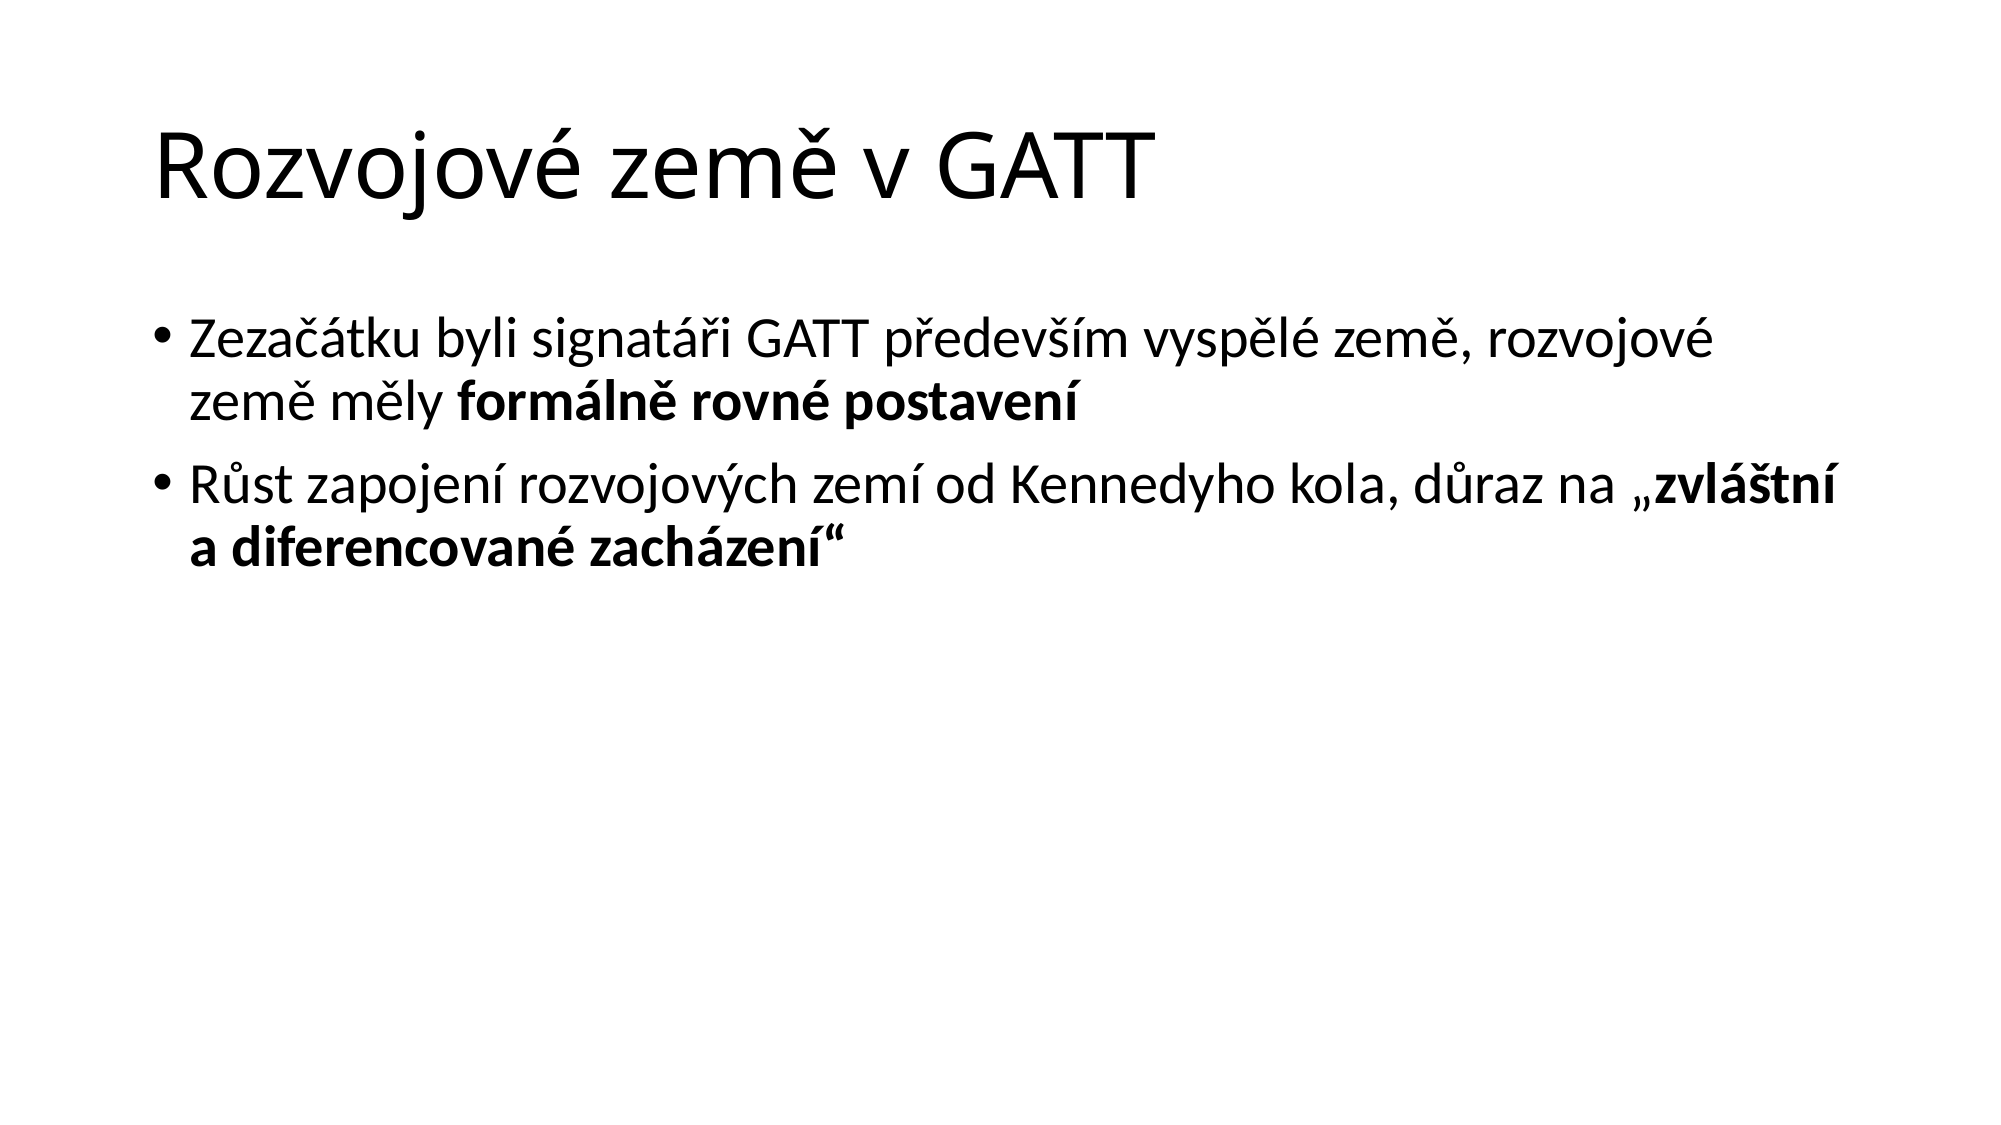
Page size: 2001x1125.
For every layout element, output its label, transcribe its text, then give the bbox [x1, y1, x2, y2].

list Zezačátku byli signatáři GATT především vyspělé země, rozvojové země měly formálně rovné postavení Růst zapojení rozvojových zemí od Kennedyho kola, důraz na „zvláštní a diferencované zacházení“ [137, 299, 1863, 1014]
title Rozvojové země v GATT [137, 59, 1863, 278]
